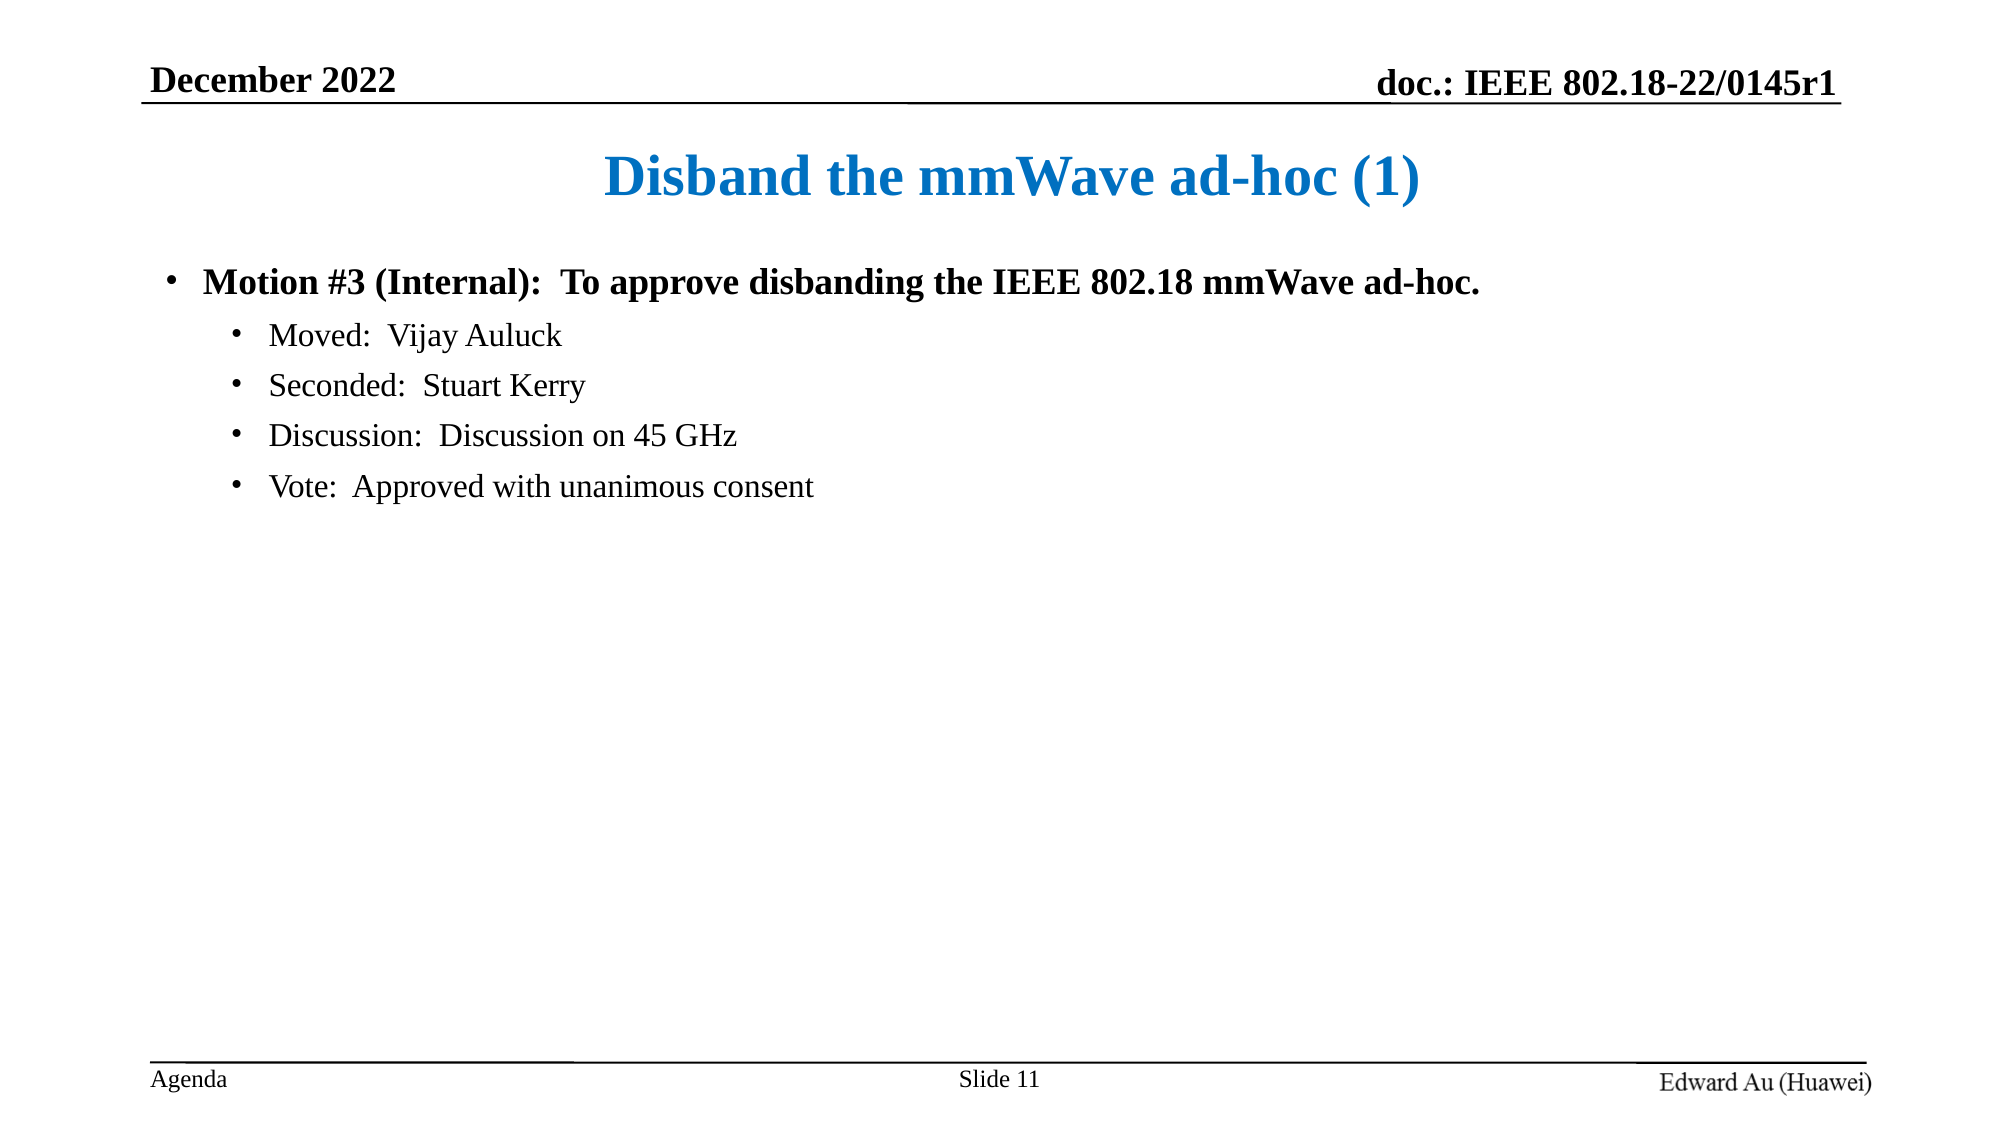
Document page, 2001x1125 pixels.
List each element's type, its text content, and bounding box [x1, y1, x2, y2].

list Motion #3 (Internal): To approve disbanding the IEEE 802.18 mmWave ad-hoc. Moved: Vijay Auluck Seconded: Stuart Kerry Discussion: Discussion on 45 GHz Vote: Approved with unanimous consent [149, 249, 1869, 988]
slide_number Slide 11 [933, 1061, 1067, 1123]
picture [1174, 1058, 1887, 1113]
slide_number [149, 54, 651, 101]
title Disband the mmWave ad-hoc (1) [162, 99, 1864, 246]
